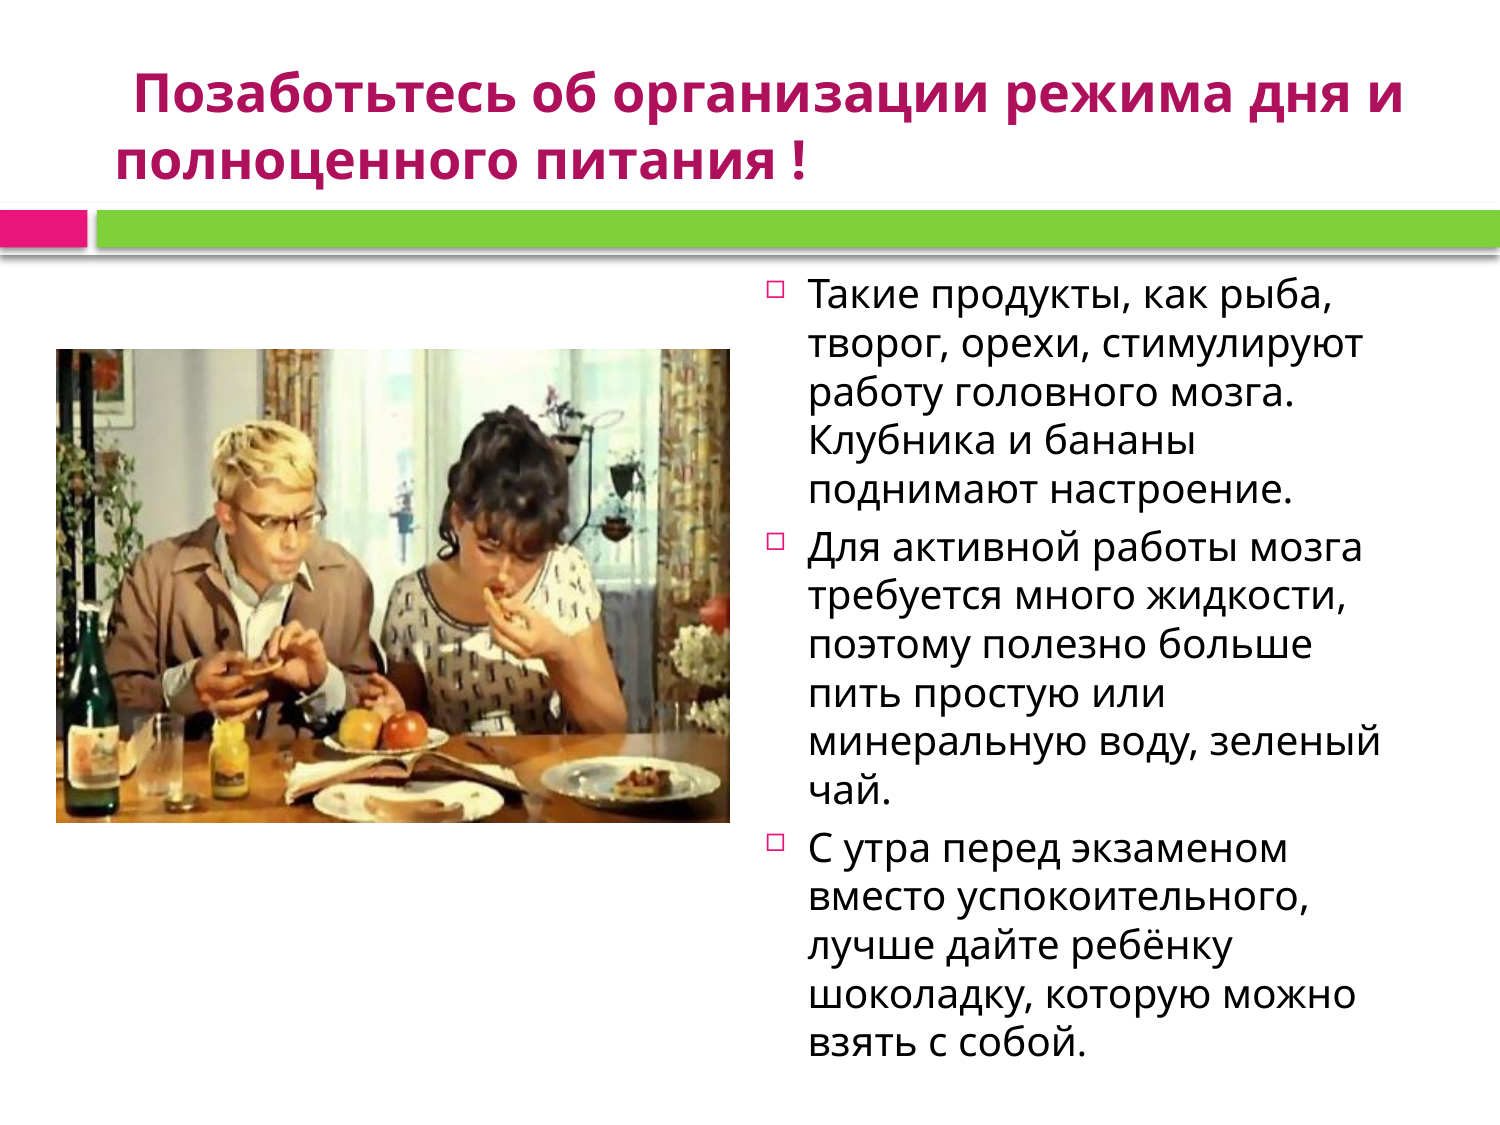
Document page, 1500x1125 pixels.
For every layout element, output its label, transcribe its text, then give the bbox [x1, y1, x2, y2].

list Такие продукты, как рыба, творог, орехи, стимулируют работу головного мозга. Клубника и бананы поднимают настроение. Для активной работы мозга требуется много жидкости, поэтому полезно больше пить простую или минеральную воду, зеленый чай. С утра перед экзаменом вместо успокоительного, лучше дайте ребёнку шоколадку, которую можно взять с собой. [750, 260, 1433, 1083]
picture [56, 349, 731, 823]
title Позаботьтесь об организации режима дня и полноценного питания ! [99, 37, 1438, 200]
